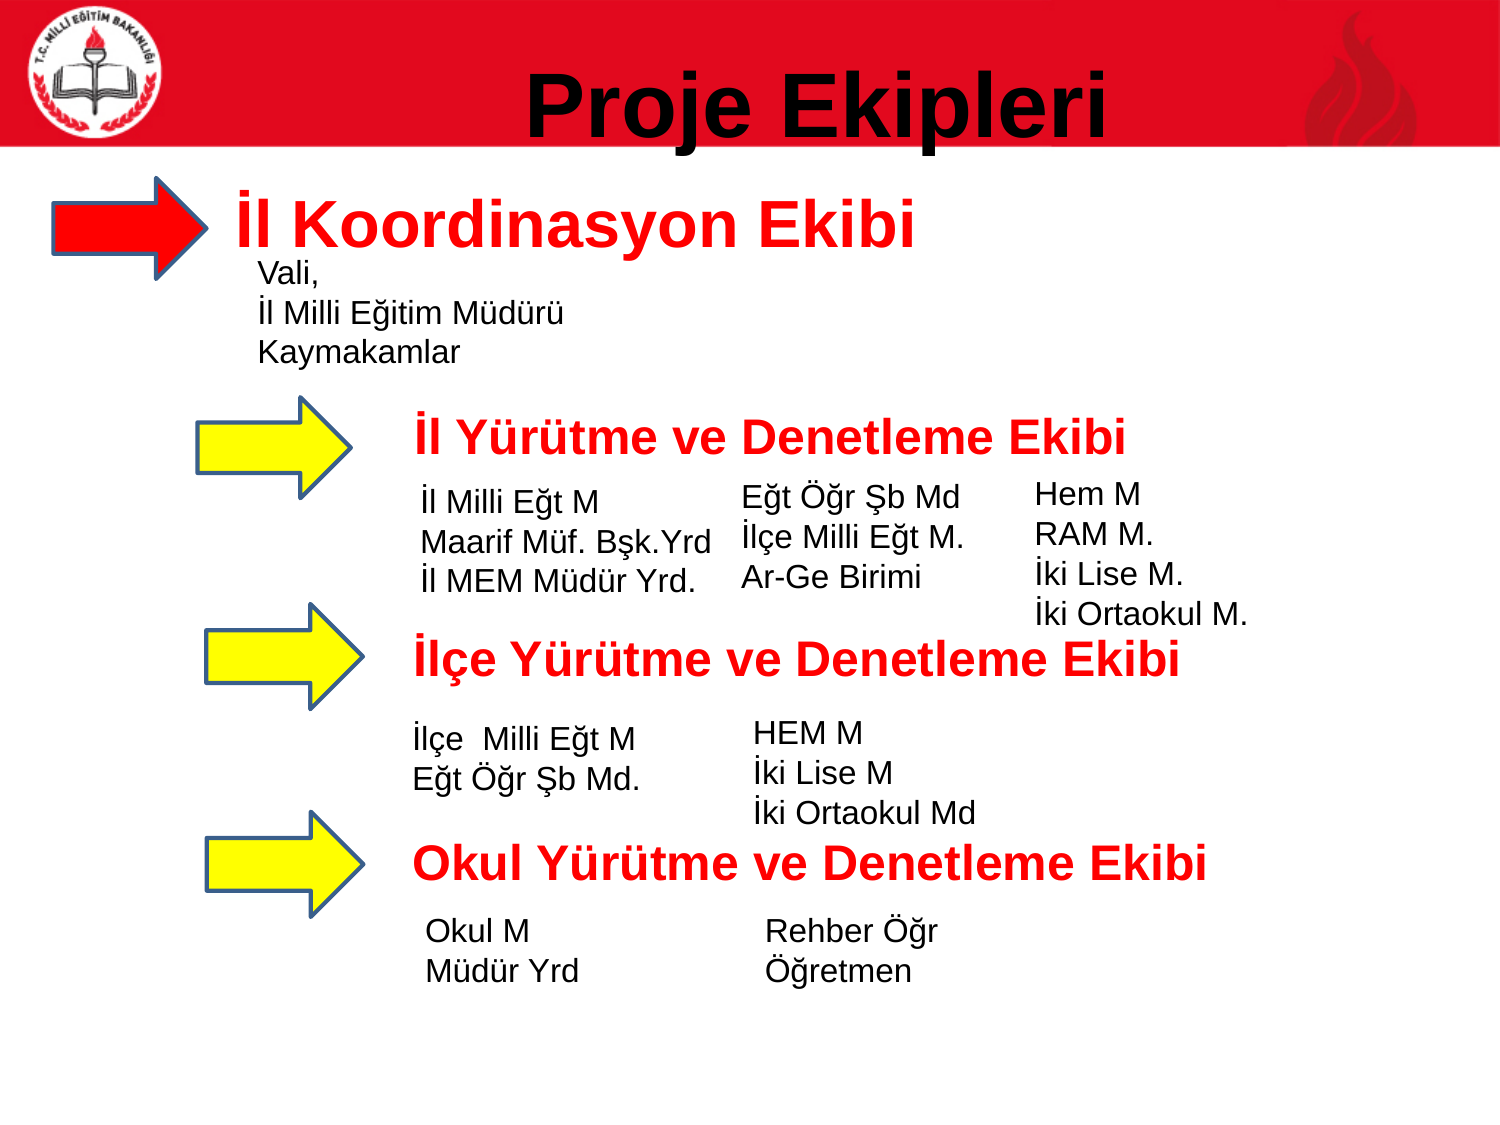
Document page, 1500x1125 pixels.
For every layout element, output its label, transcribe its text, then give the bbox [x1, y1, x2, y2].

text_box İlçe Milli Eğt M Eğt Öğr Şb Md. [397, 669, 657, 805]
text_box Eğt Öğr Şb Md İlçe Milli Eğt M. Ar-Ge Birimi [726, 467, 1019, 603]
text_box [195, 395, 353, 501]
text_box [204, 601, 366, 712]
text_box [51, 175, 209, 281]
text_box HEM M İki Lise M İki Ortaokul Md [738, 703, 1489, 839]
text_box Okul M Müdür Yrd [410, 902, 704, 997]
text_box İlçe Yürütme ve Denetleme Ekibi [370, 618, 1198, 694]
text_box İl Yürütme ve Denetleme Ekibi [400, 397, 1144, 472]
text_box [204, 809, 366, 919]
text_box İl Milli Eğt M Maarif Müf. Bşk.Yrd İl MEM Müdür Yrd. [405, 432, 728, 607]
picture [0, 0, 1500, 1125]
text_box Vali, İl Milli Eğitim Müdürü Kaymakamlar [242, 243, 891, 378]
text_box Proje Ekipleri [509, 38, 1126, 164]
text_box İl Koordinasyon Ekibi [221, 173, 933, 269]
text_box Okul Yürütme ve Denetleme Ekibi [369, 822, 1224, 898]
text_box Hem M RAM M. İki Lise M. İki Ortaokul M. [1019, 464, 1320, 640]
text_box Rehber Öğr Öğretmen [750, 902, 1108, 1037]
